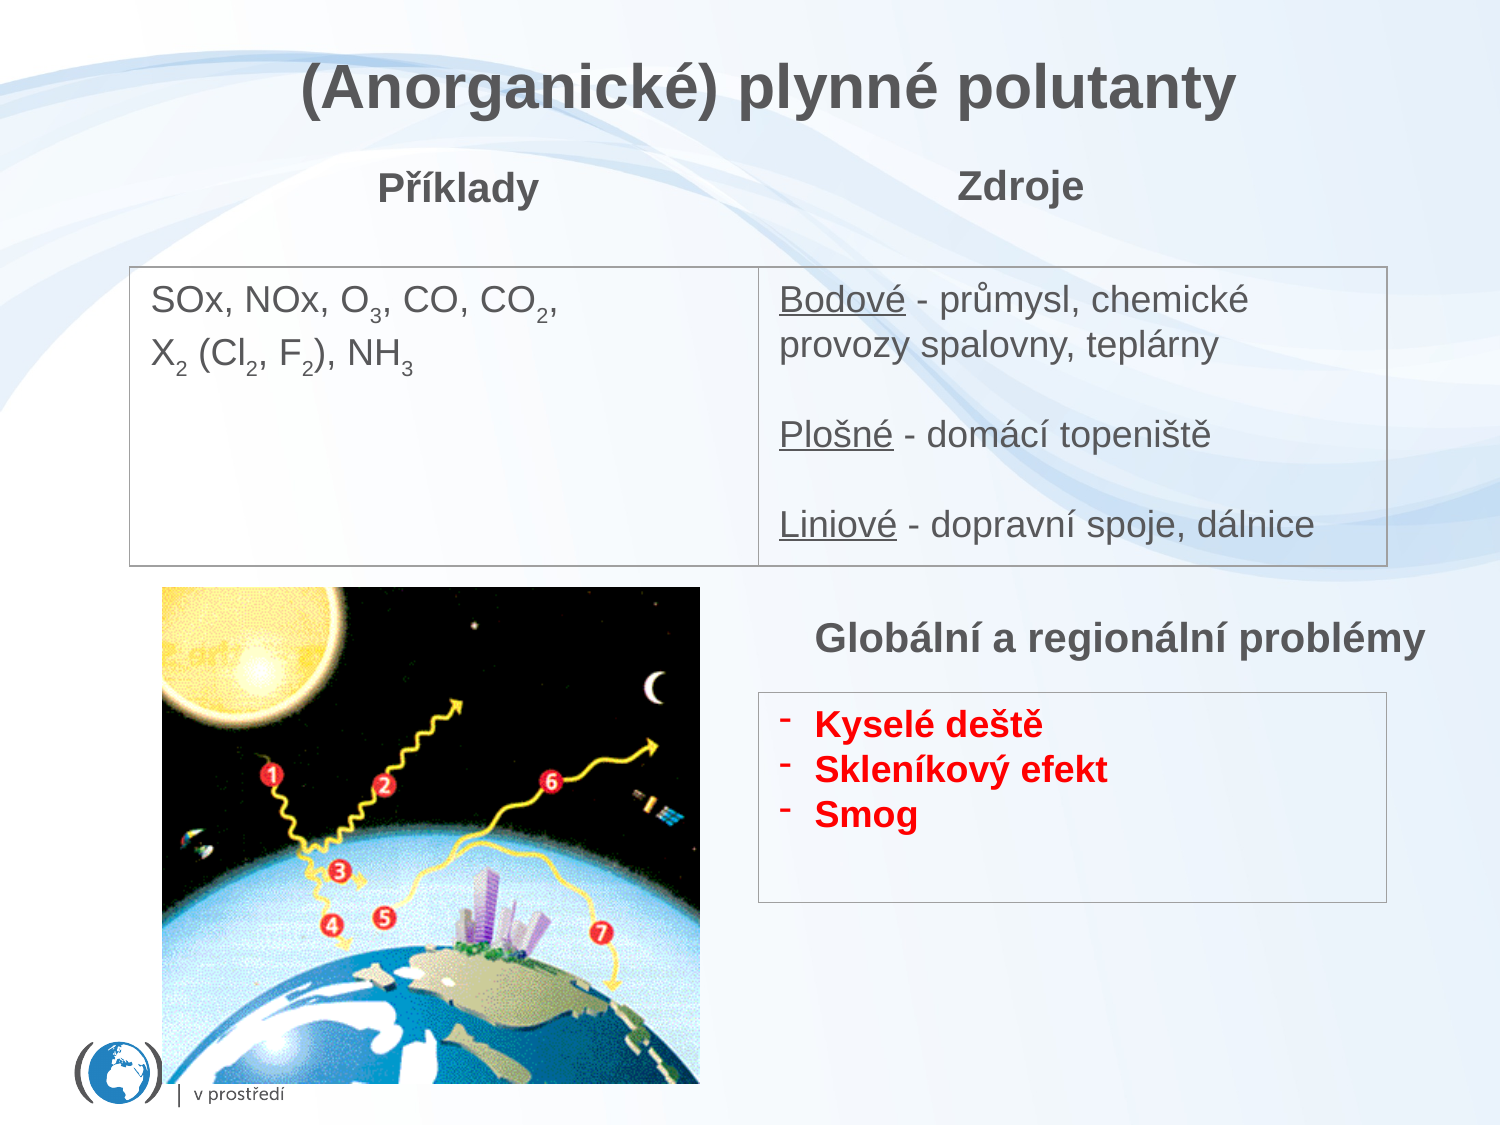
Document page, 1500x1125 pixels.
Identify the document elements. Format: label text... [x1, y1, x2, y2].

picture [0, 0, 1500, 1125]
text_box [758, 692, 1387, 903]
text_box [129, 266, 1388, 567]
text_box Zdroje [942, 189, 1100, 217]
text_box Globální a regionální problémy [799, 603, 1442, 669]
text_box Příklady [362, 189, 555, 219]
text_box (Anorganické) plynné polutanty [274, 38, 1263, 189]
